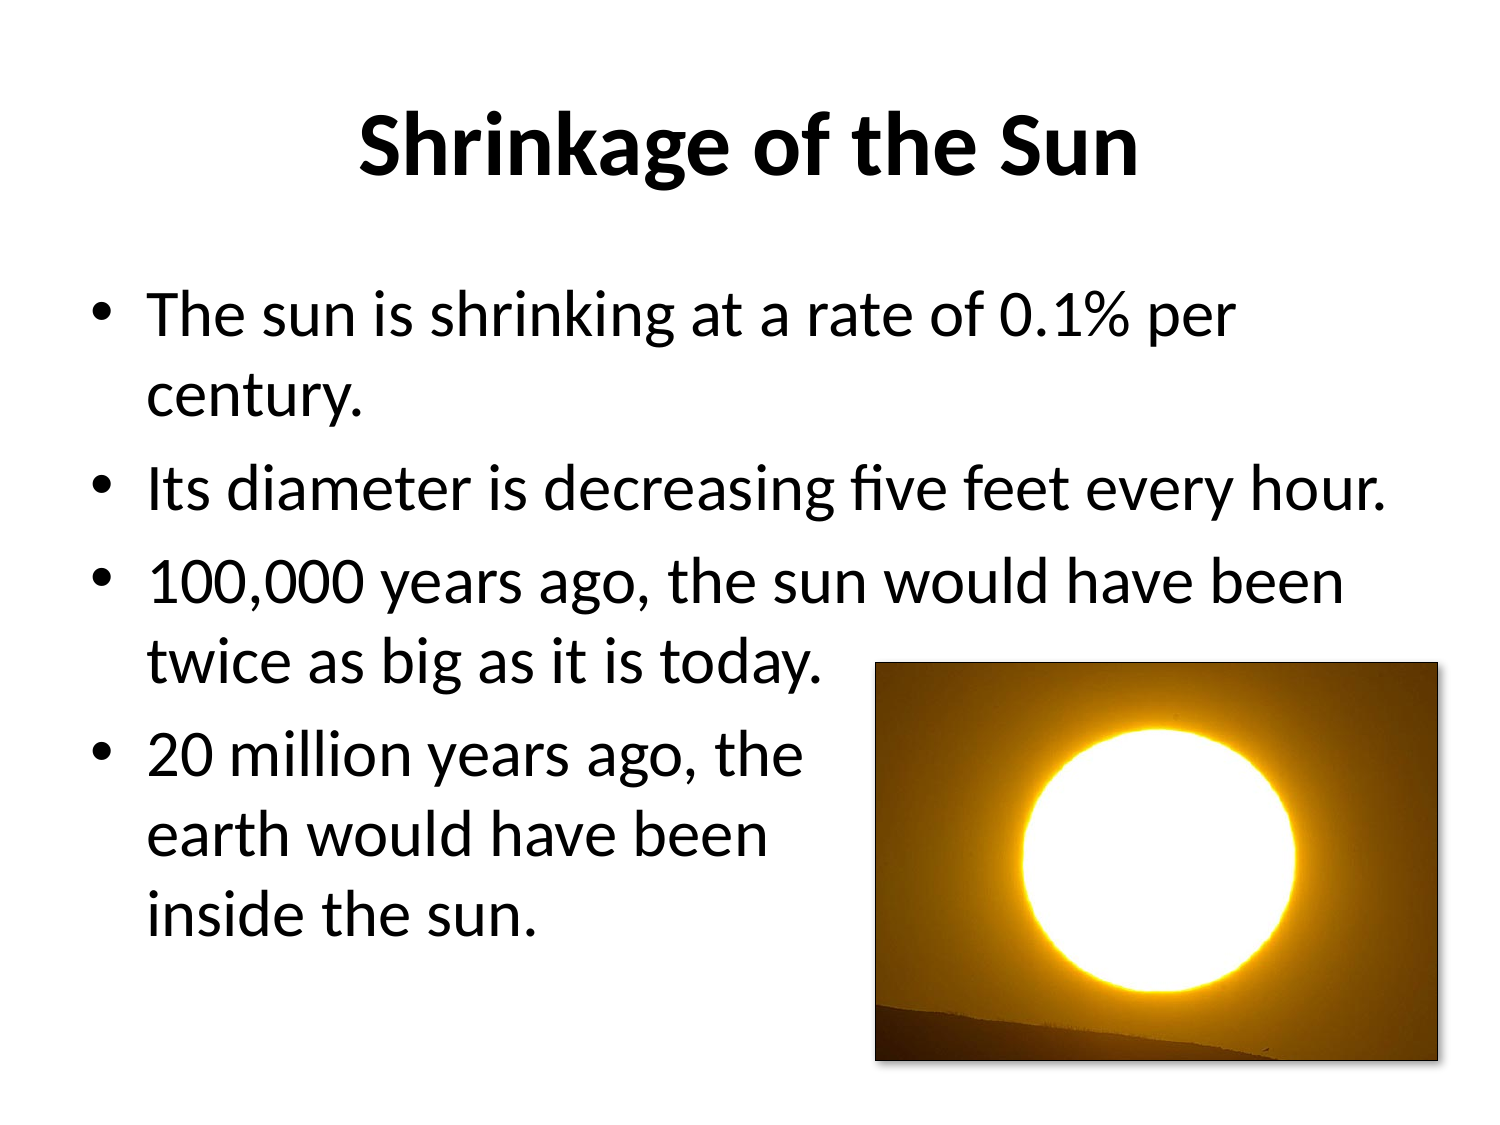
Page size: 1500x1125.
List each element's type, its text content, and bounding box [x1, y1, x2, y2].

picture [874, 662, 1438, 1062]
title Shrinkage of the Sun [75, 45, 1425, 233]
list The sun is shrinking at a rate of 0.1% per century. Its diameter is decreasing five feet every hour. 100,000 years ago, the sun would have been twice as big as it is today. 20 million years ago, the earth would have been inside the sun. [75, 262, 1425, 1005]
